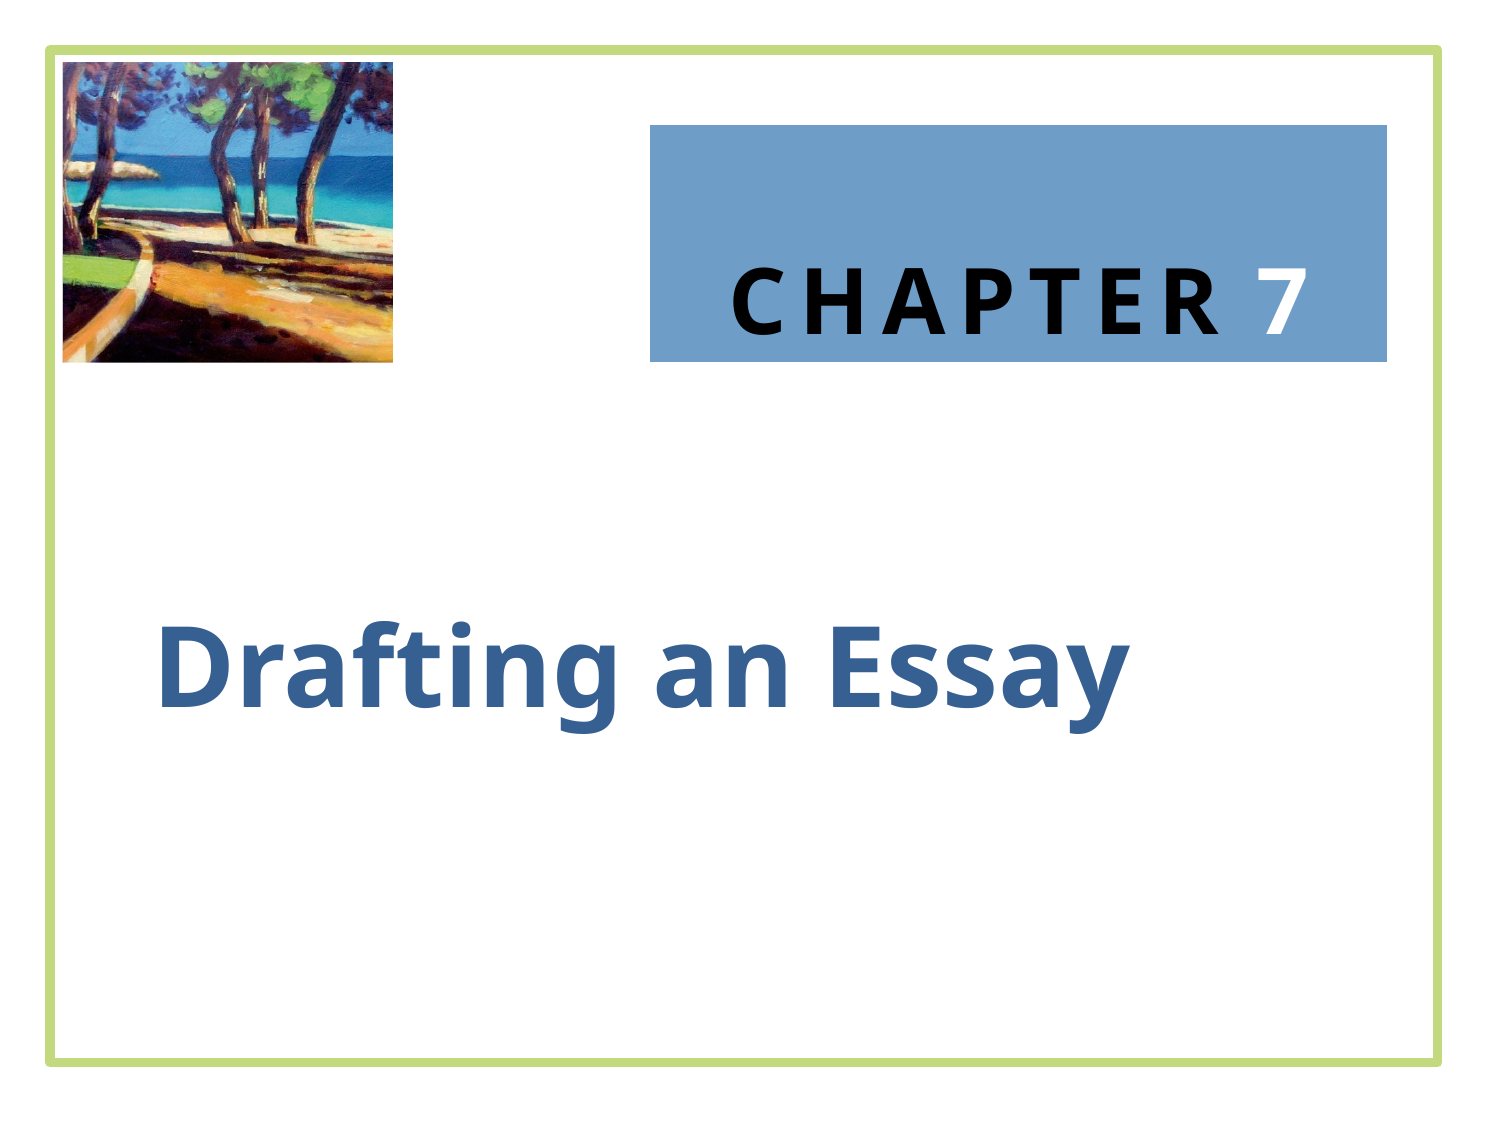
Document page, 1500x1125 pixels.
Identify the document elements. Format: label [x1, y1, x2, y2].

text_box [48, 48, 1440, 1065]
picture [62, 62, 393, 363]
